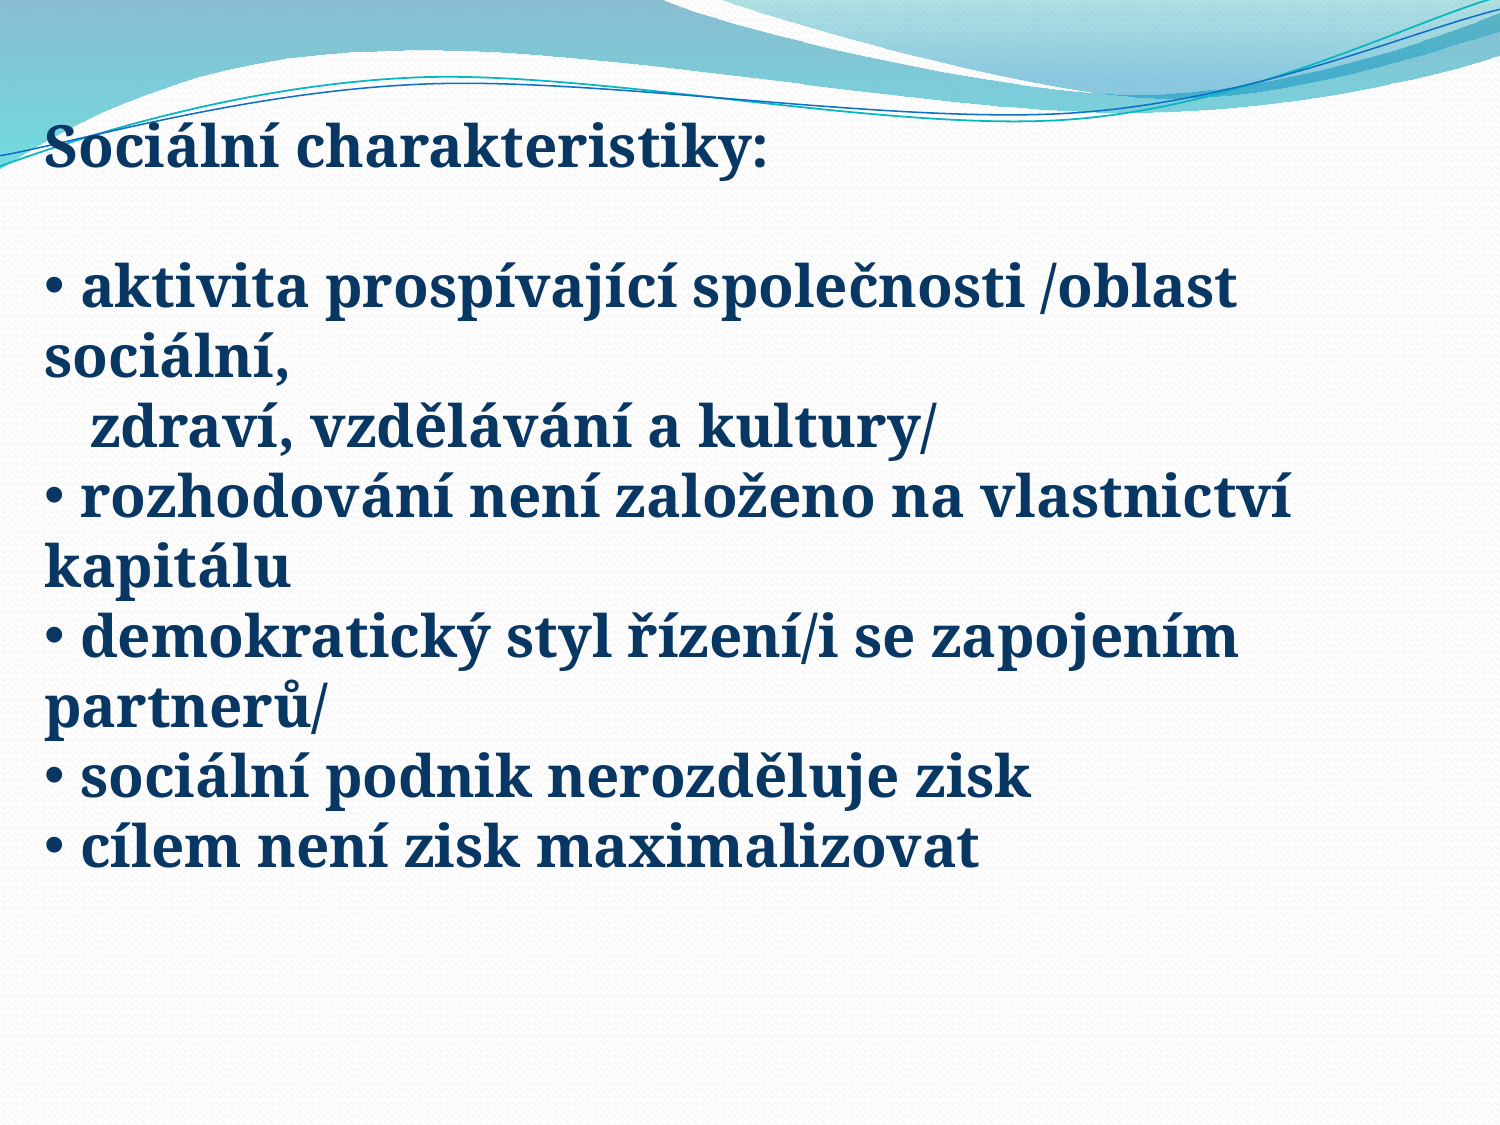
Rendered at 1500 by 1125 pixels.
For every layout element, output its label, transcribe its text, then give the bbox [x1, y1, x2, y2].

text_box Sociální charakteristiky: aktivita prospívající společnosti /oblast sociální, zdraví, vzdělávání a kultury/ rozhodování není založeno na vlastnictví kapitálu demokratický styl řízení/i se zapojením partnerů/ sociální podnik nerozděluje zisk cílem není zisk maximalizovat [29, 101, 1500, 887]
